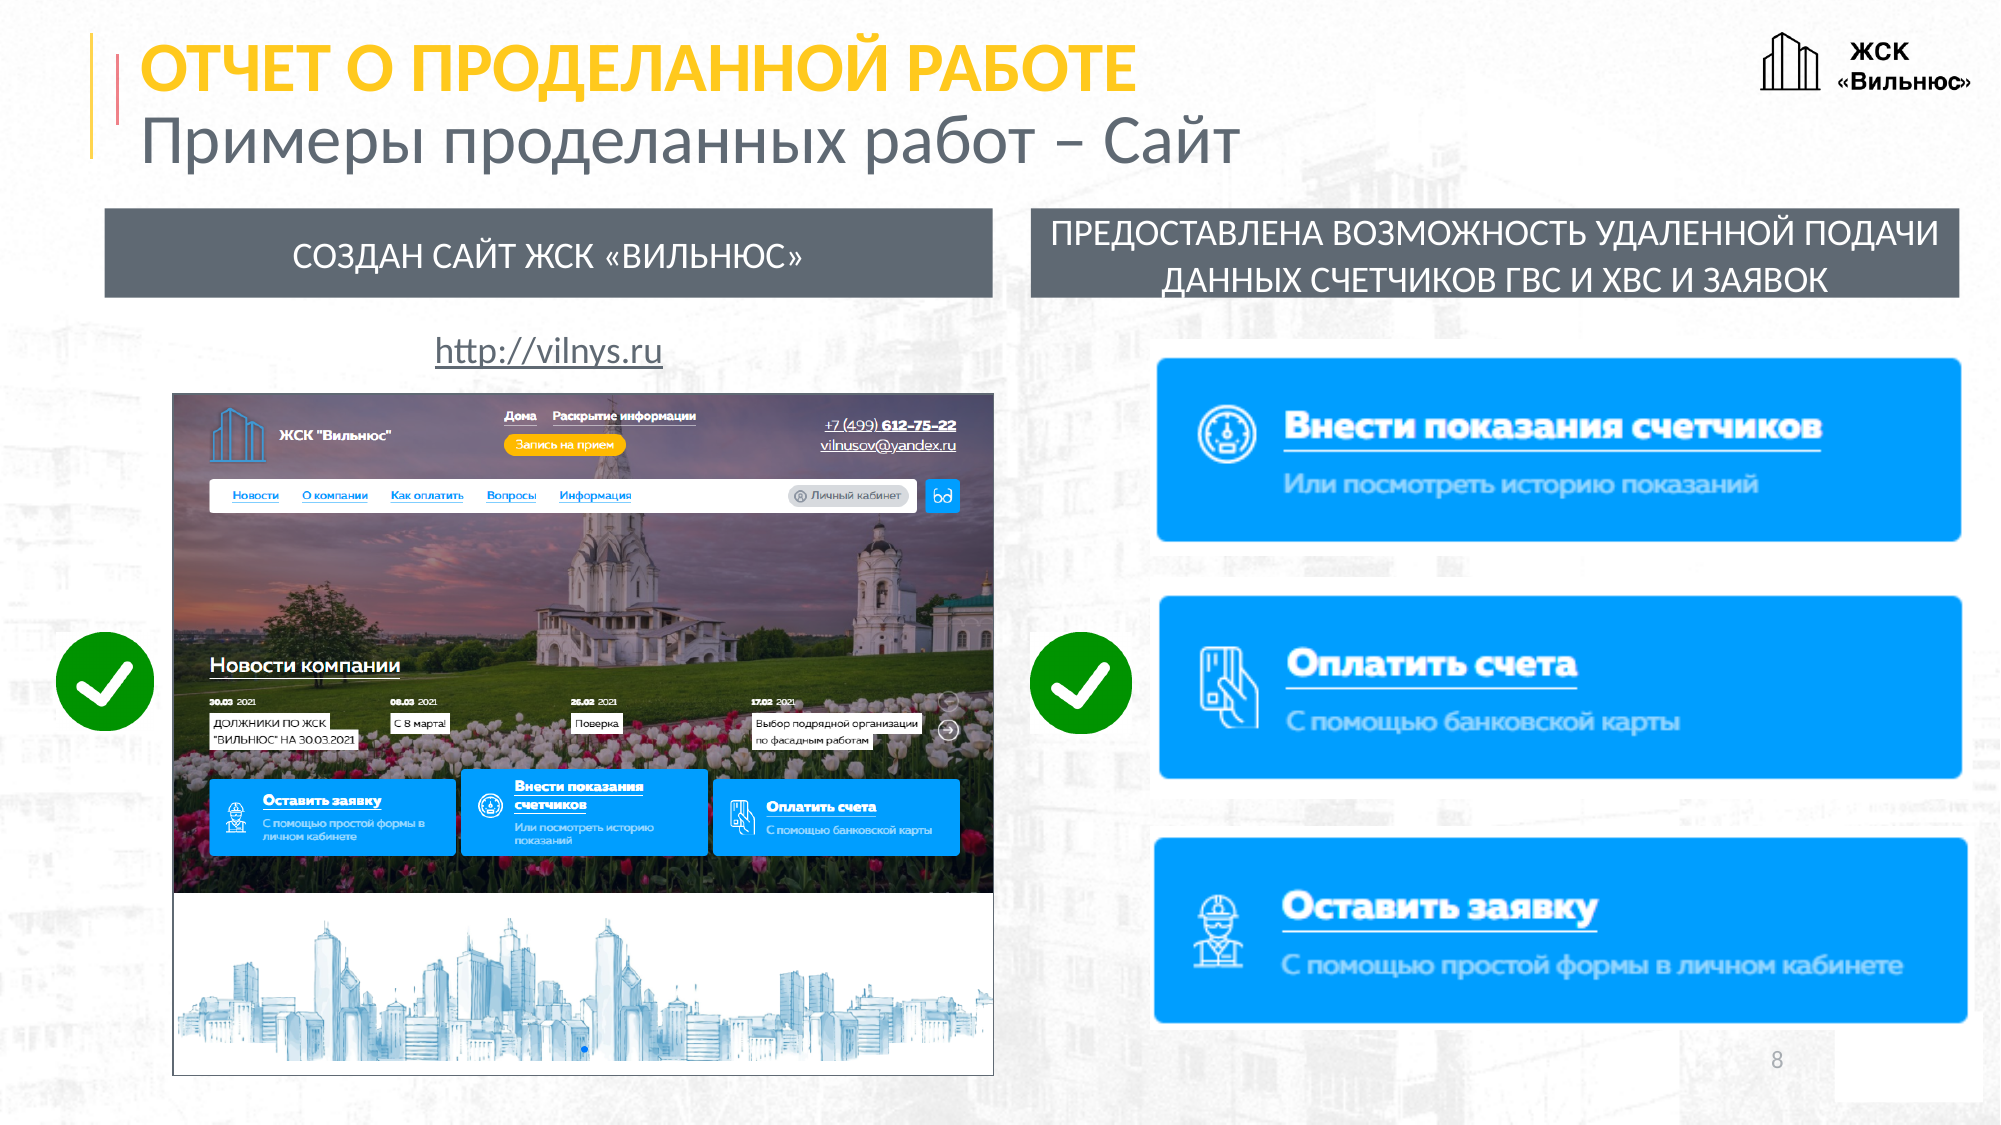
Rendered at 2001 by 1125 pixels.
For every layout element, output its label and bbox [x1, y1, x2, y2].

picture [0, 0, 2000, 1125]
text_box [1149, 339, 1976, 1030]
